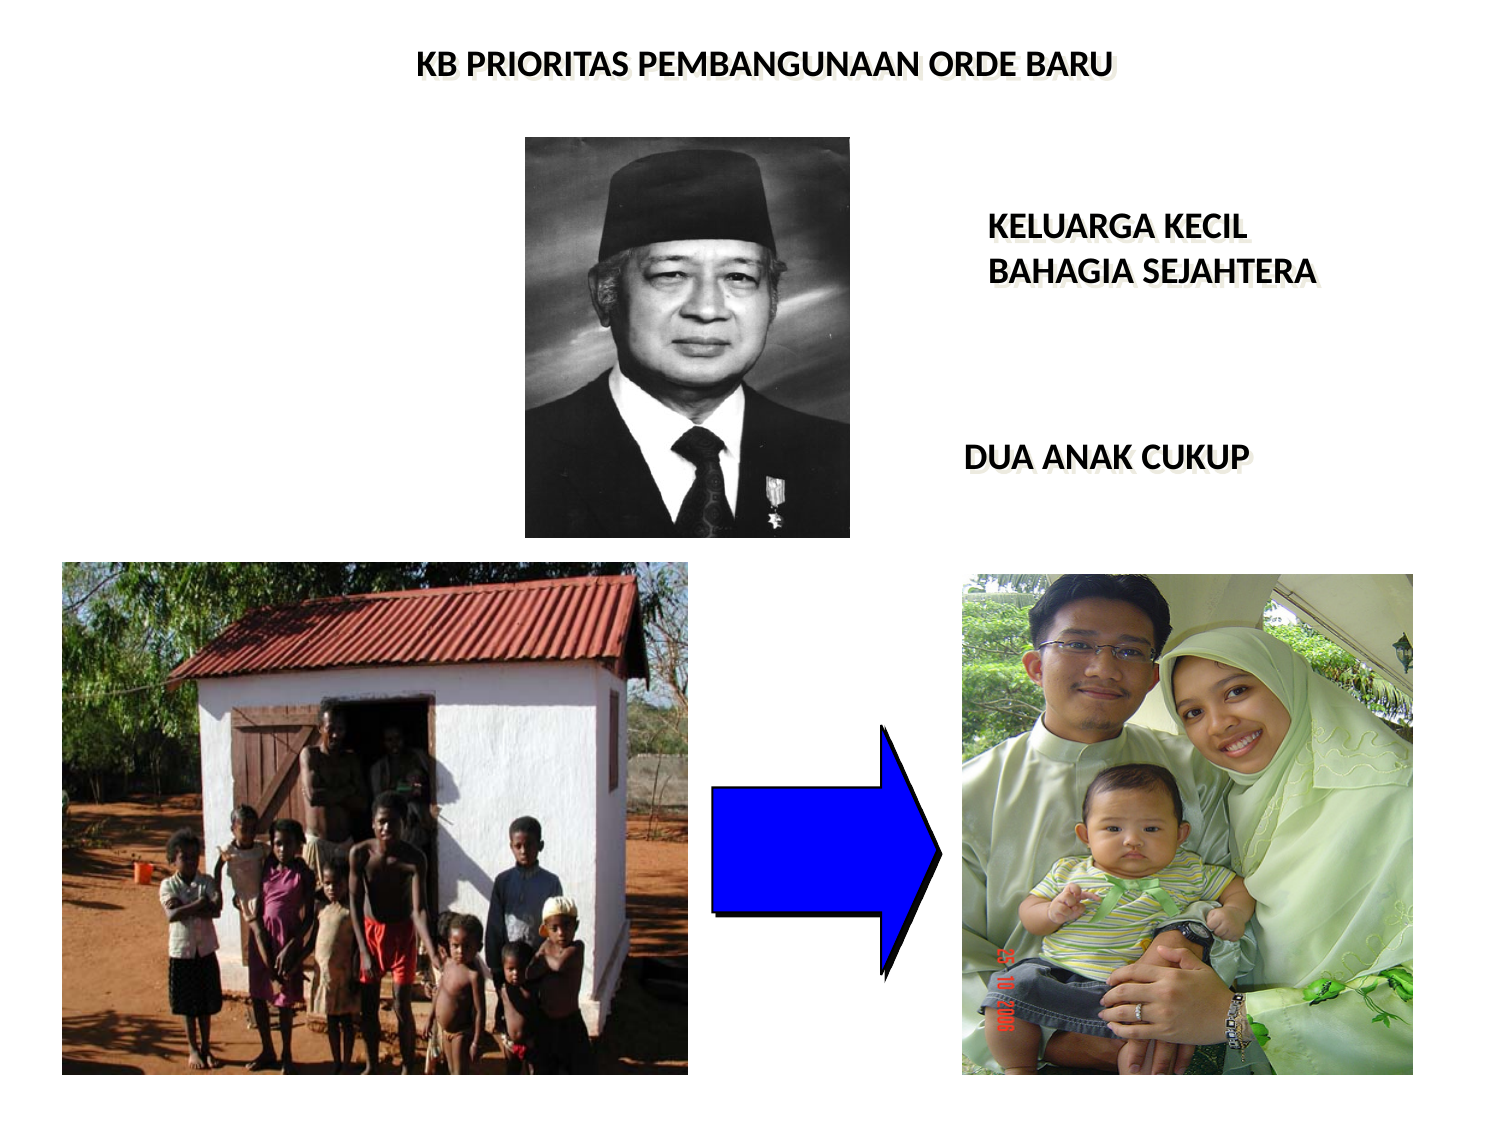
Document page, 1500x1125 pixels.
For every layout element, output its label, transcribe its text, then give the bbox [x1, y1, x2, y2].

text_box DUA ANAK CUKUP [949, 424, 1266, 485]
text_box KELUARGA KECIL BAHAGIA SEJAHTERA [973, 193, 1333, 299]
text_box KB PRIORITAS PEMBANGUNAAN ORDE BARU [401, 31, 1130, 92]
picture [524, 137, 851, 538]
text_box [712, 725, 938, 976]
picture [62, 562, 688, 1076]
picture [962, 574, 1413, 1076]
